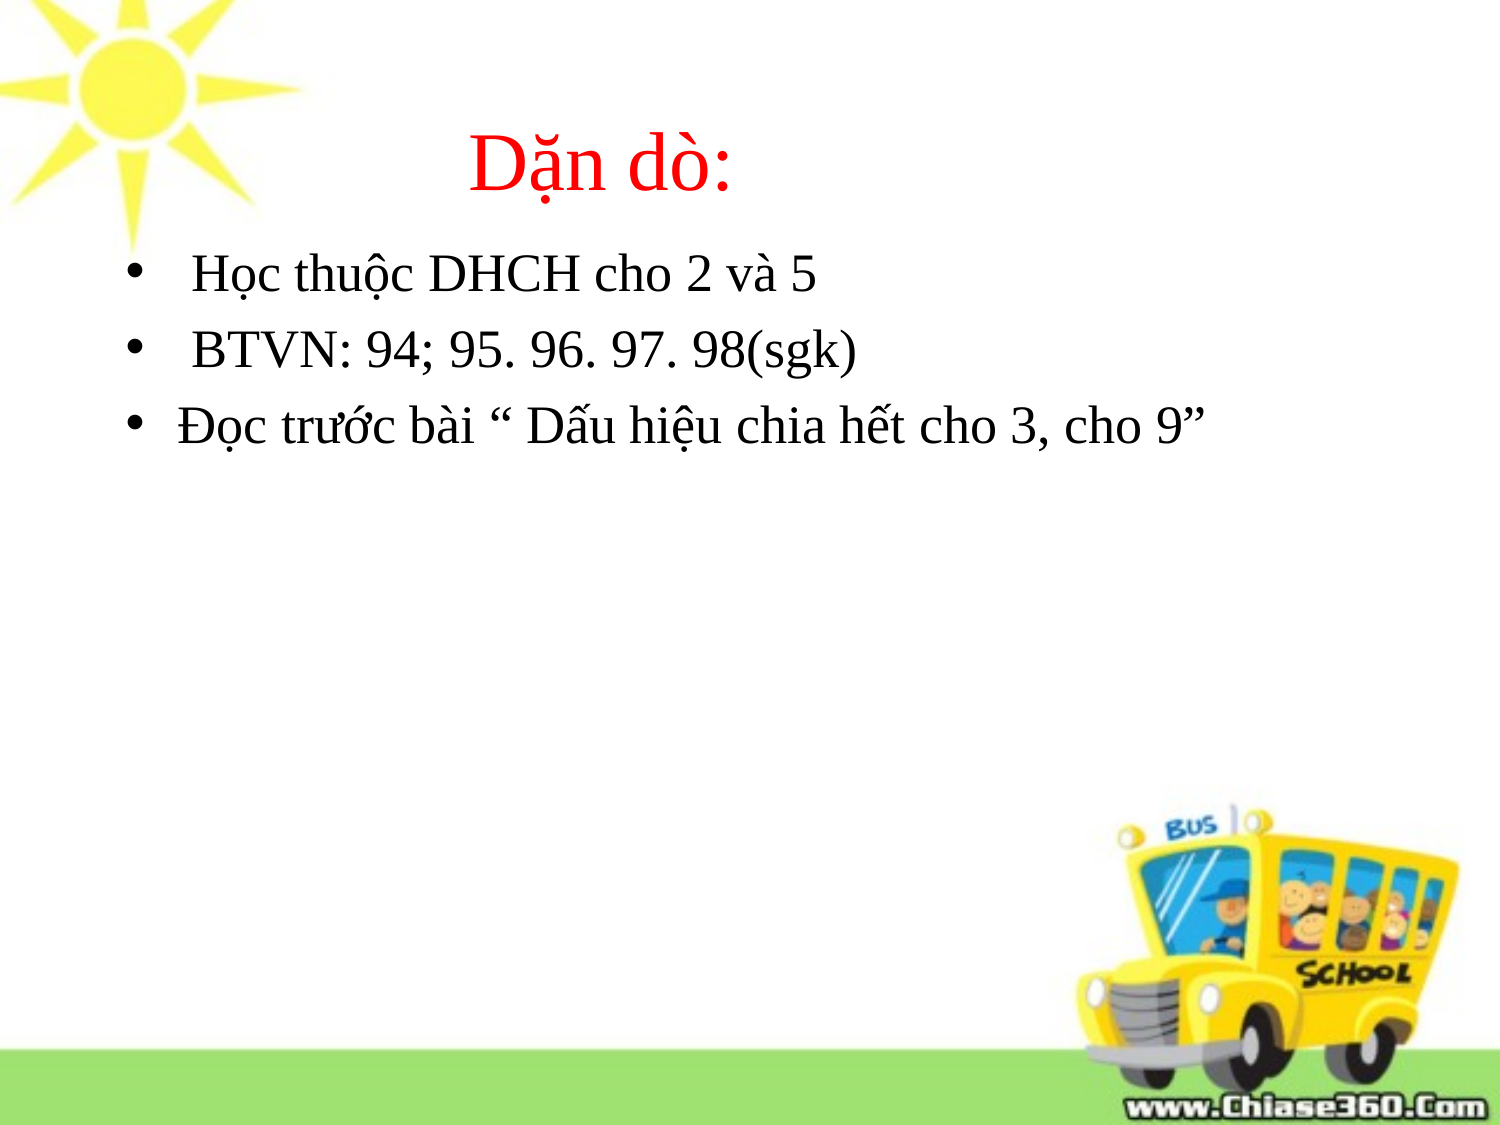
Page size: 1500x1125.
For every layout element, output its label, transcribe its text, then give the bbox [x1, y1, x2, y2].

picture [0, 0, 1500, 1125]
text_box Học thuộc DHCH cho 2 và 5 BTVN: 94; 95. 96. 97. 98(sgk) Đọc trước bài “ Dấu hiệu chia hết cho 3, cho 9” [110, 230, 1406, 463]
text_box Dặn dò: [83, 99, 1141, 214]
